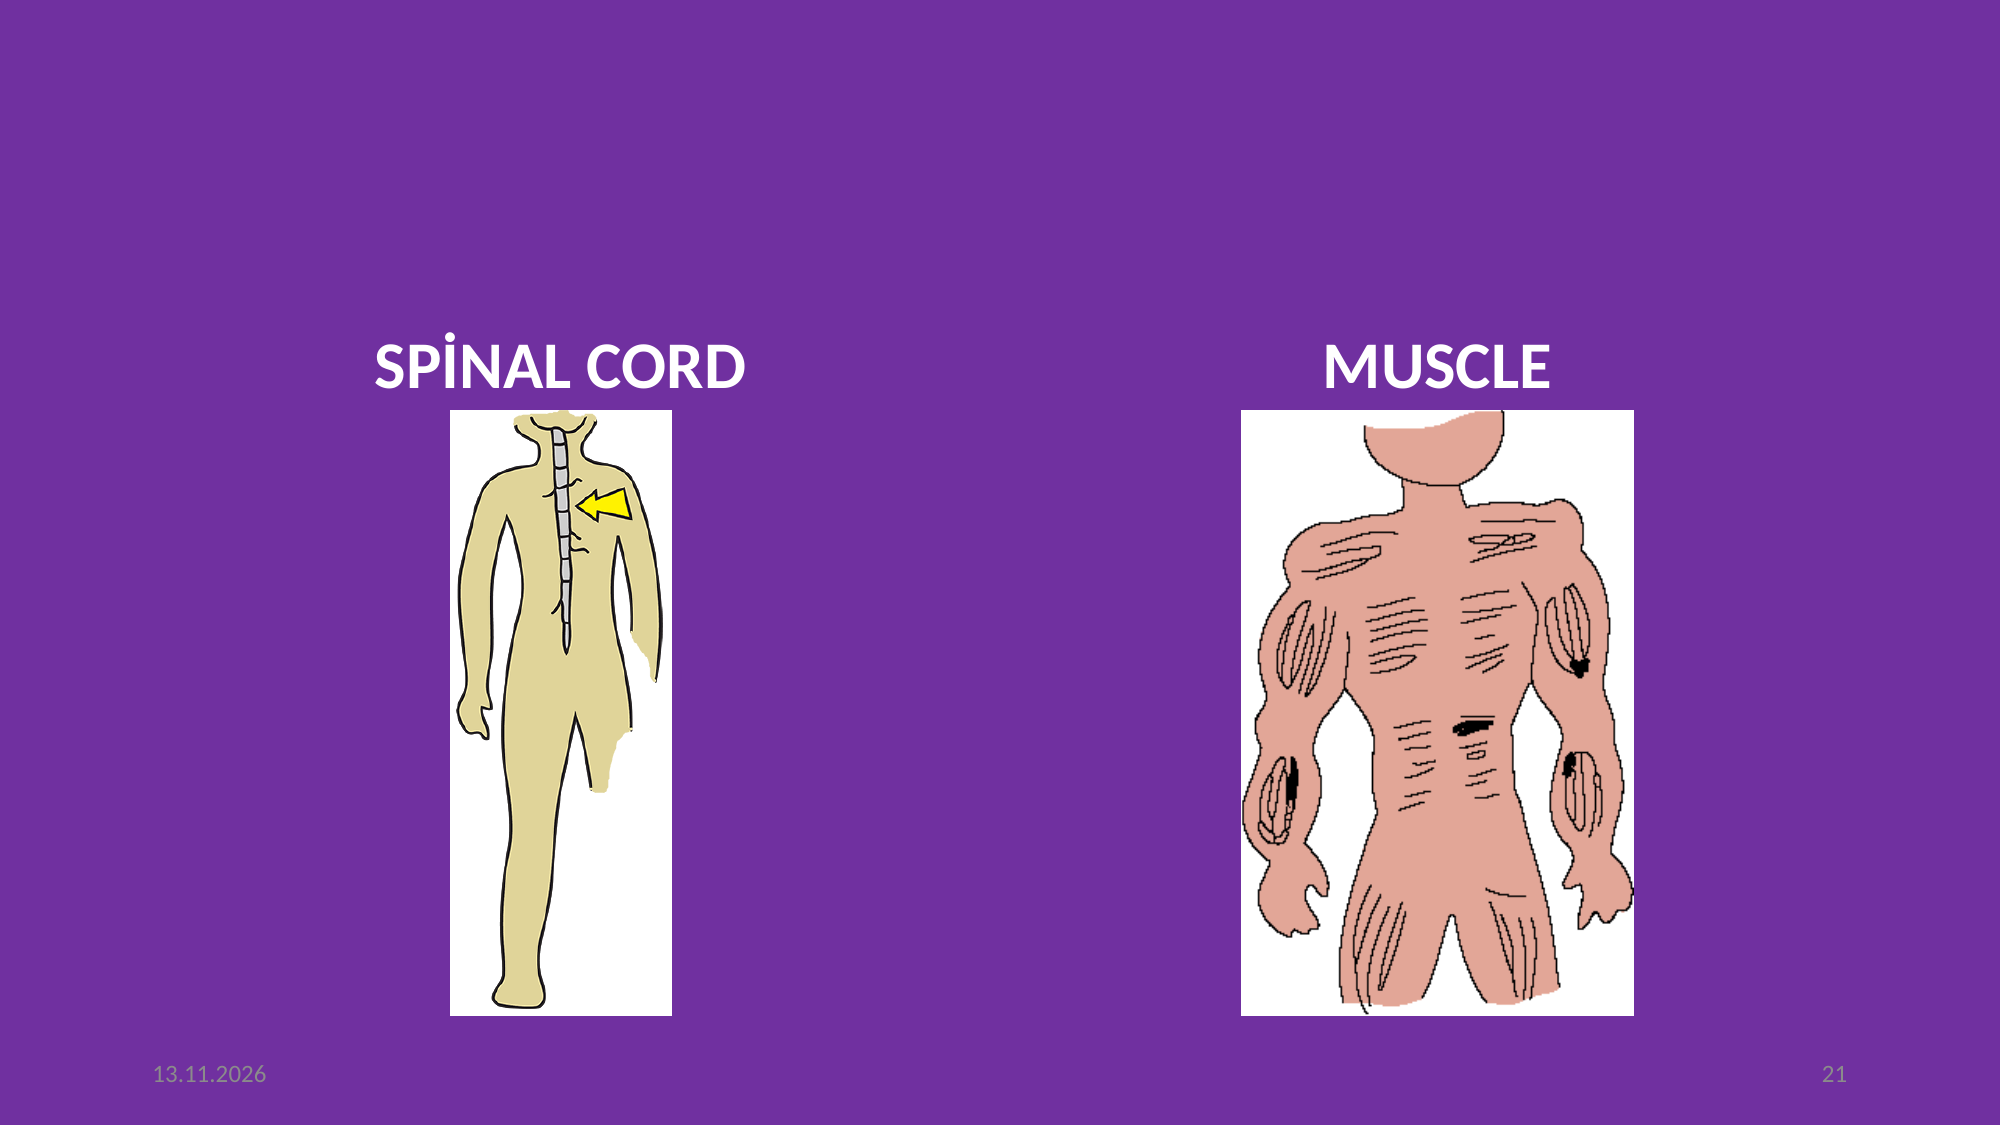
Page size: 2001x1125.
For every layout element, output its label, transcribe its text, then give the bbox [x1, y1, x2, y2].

slide_number 21 [1412, 1042, 1863, 1103]
list SPİNAL CORD [137, 275, 984, 411]
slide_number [137, 1042, 588, 1103]
list MUSCLE [1012, 275, 1863, 411]
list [1241, 410, 1634, 1016]
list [450, 410, 672, 1016]
